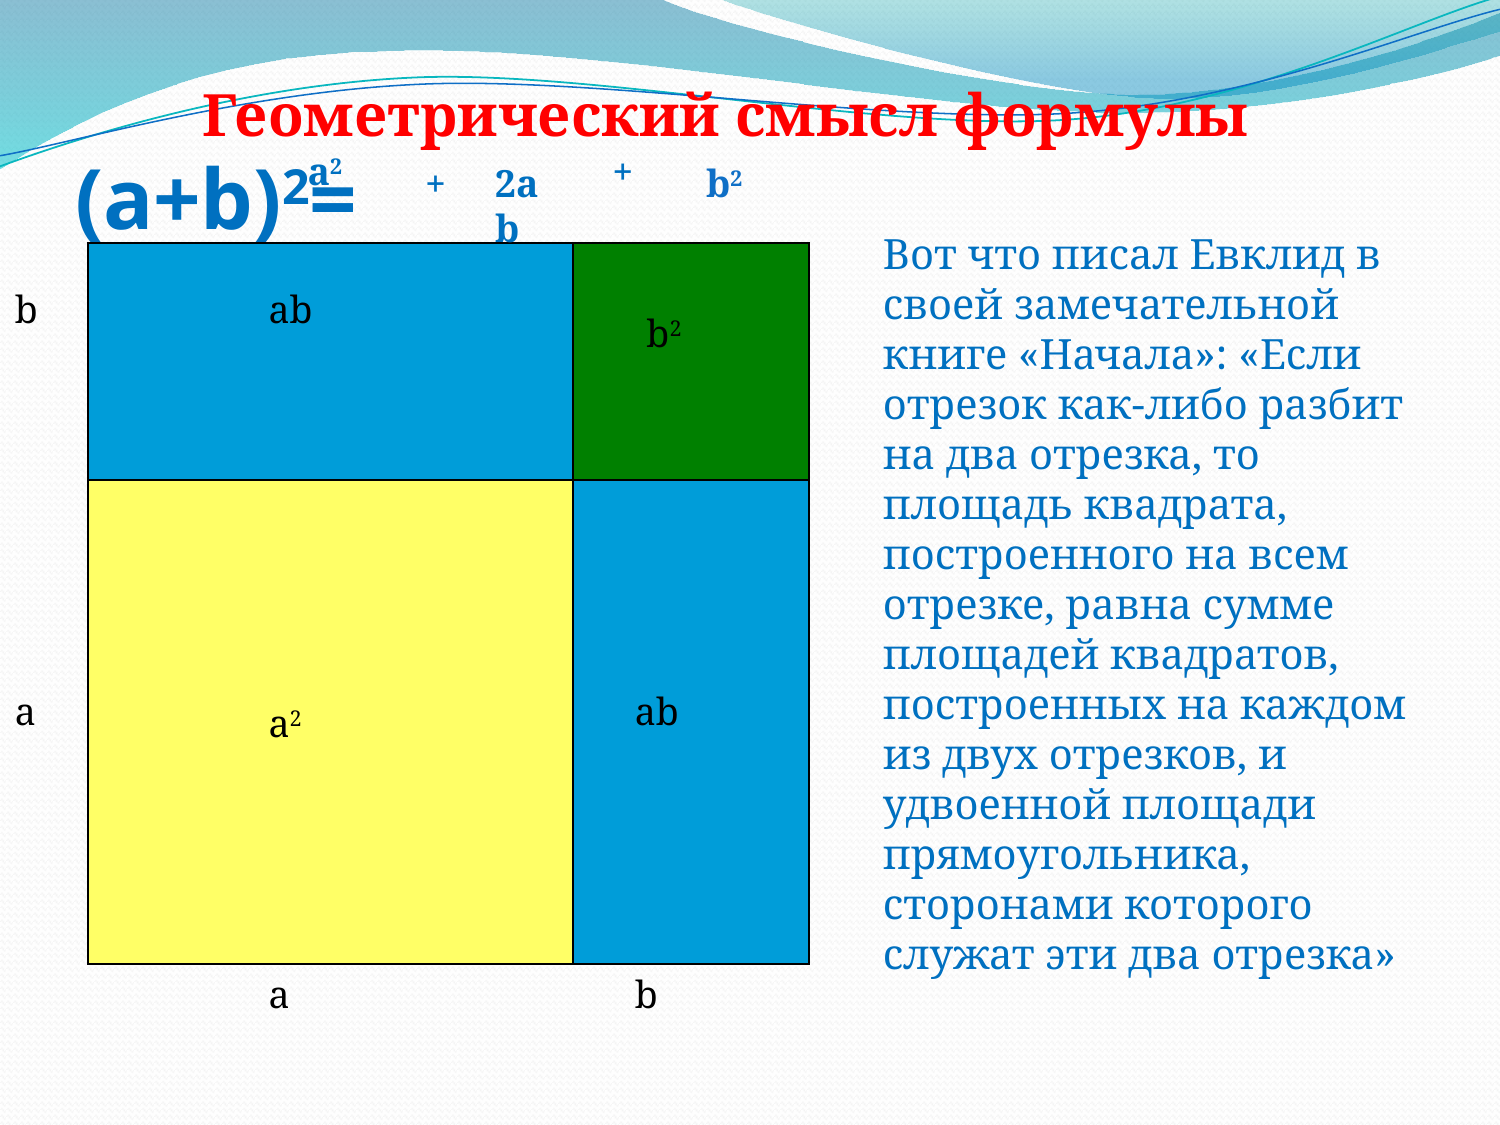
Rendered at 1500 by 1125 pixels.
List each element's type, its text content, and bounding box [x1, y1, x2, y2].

text_box + [597, 156, 645, 201]
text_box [253, 278, 763, 806]
text_box Вот что писал Евклид в своей замечательной книге «Начала»: «Если отрезок как-либо разбит на два отрезка, то площадь квадрата, построенного на всем отрезке, равна сумме площадей квадратов, построенных на каждом из двух отрезков, и удвоенной площади прямоугольника, сторонами которого служат эти два отрезка» [868, 220, 1447, 986]
text_box + [410, 156, 480, 213]
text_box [0, 278, 96, 767]
text_box b2 [691, 156, 856, 213]
text_box Геометрический смысл формулы [187, 70, 1325, 156]
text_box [253, 963, 716, 1050]
text_box a2 [292, 156, 399, 201]
title (a+b)2= [75, 117, 443, 247]
text_box 2ab [480, 156, 575, 240]
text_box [87, 242, 810, 965]
